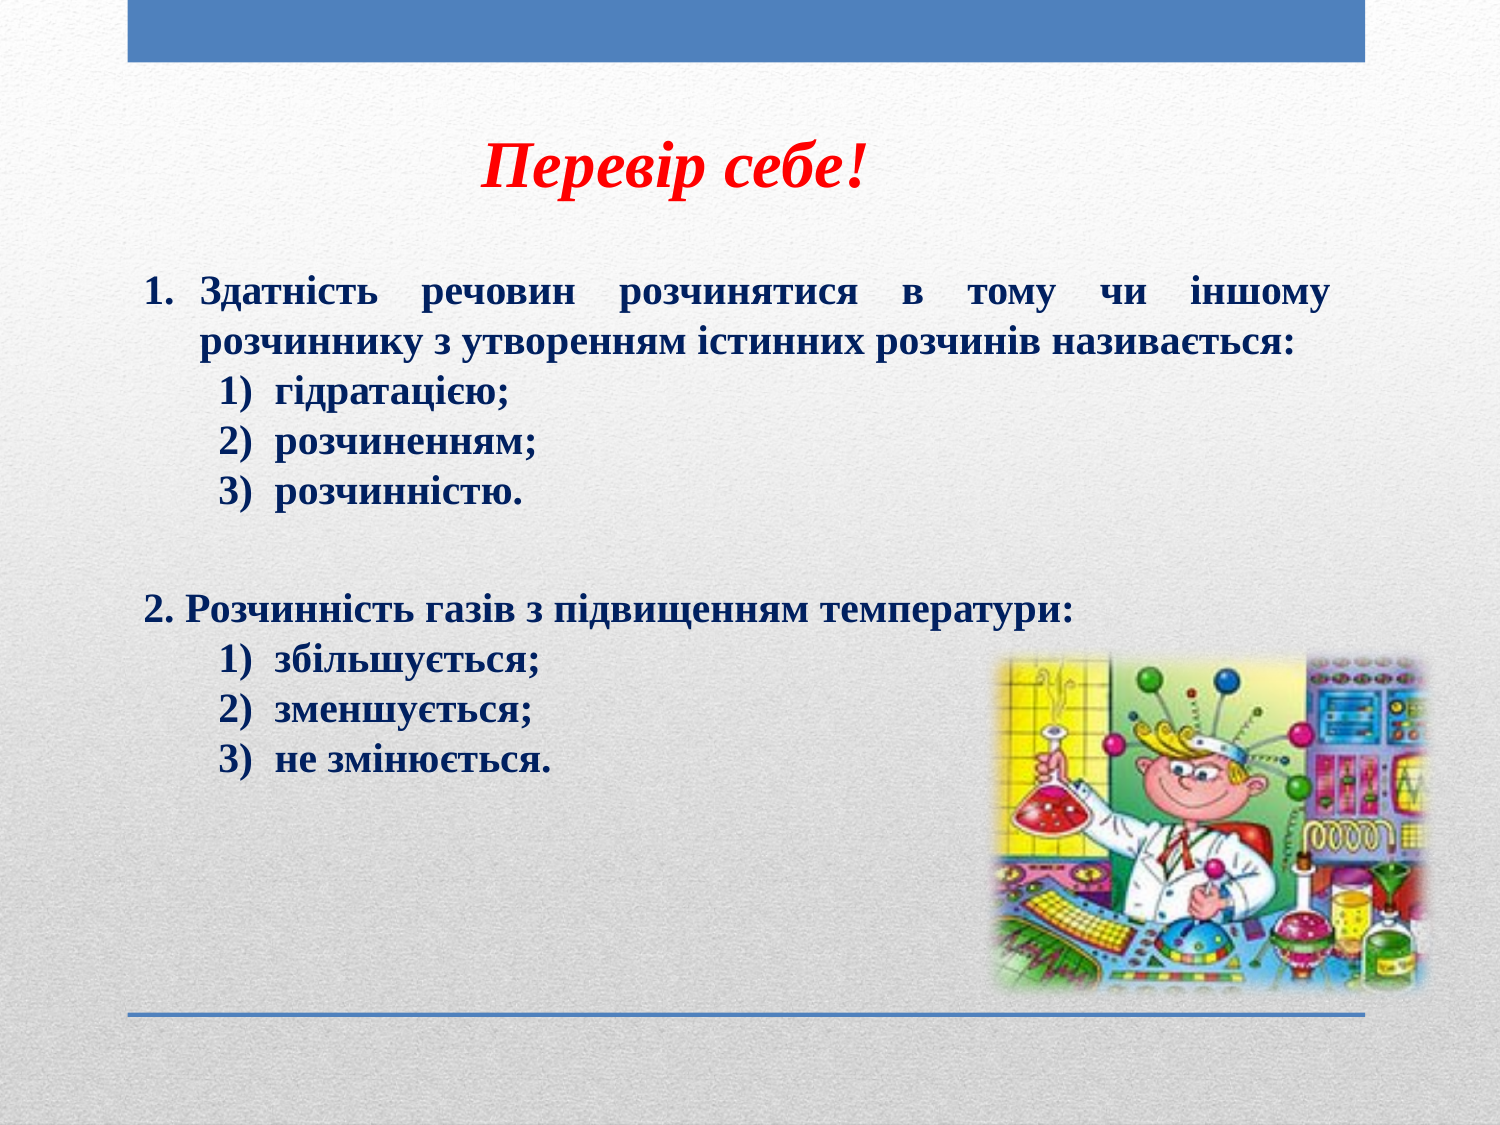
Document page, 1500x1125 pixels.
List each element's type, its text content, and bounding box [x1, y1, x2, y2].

text_box Перевір себе! [466, 113, 987, 209]
picture [982, 644, 1438, 1002]
text_box 2. Розчинність газів з підвищенням температури: збільшується; зменшується; не змінюється. [128, 573, 1407, 789]
text_box Здатність речовин розчинятися в тому чи іншому розчиннику з утворенням істинних розчинів називається: гідратацією; розчиненням; розчинністю. [128, 255, 1346, 571]
